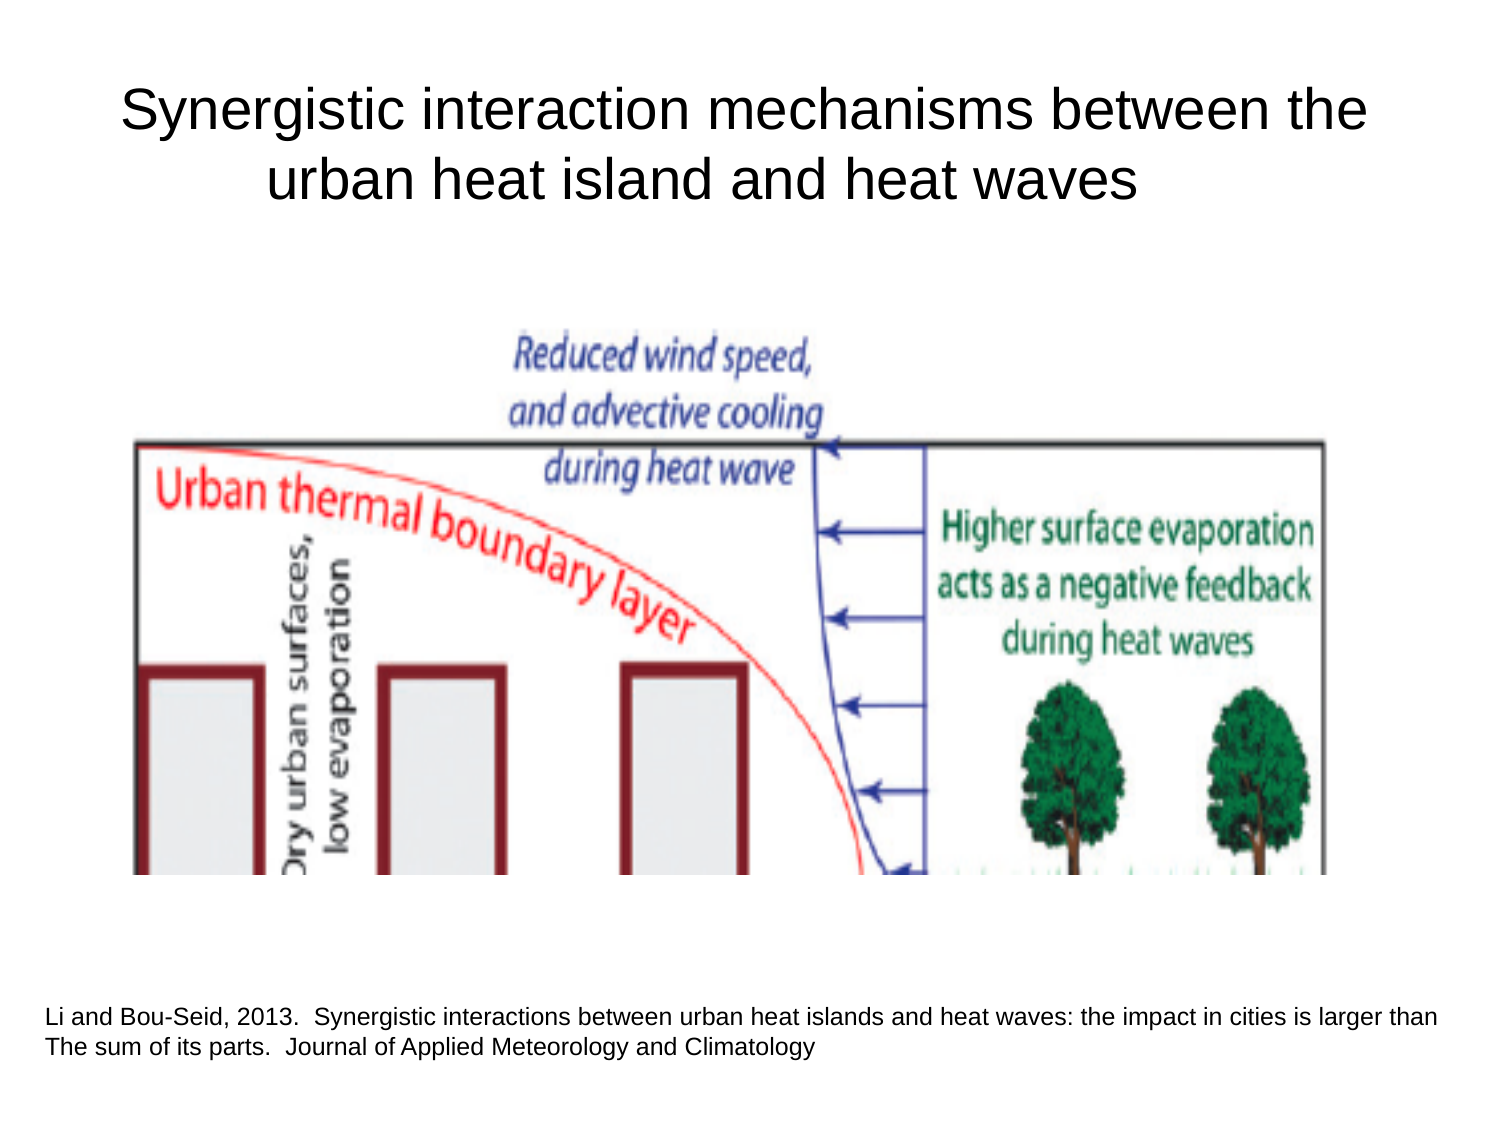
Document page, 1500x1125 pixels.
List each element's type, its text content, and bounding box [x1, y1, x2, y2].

text_box Li and Bou-Seid, 2013. Synergistic interactions between urban heat islands and heat waves: the impact in cities is larger than The sum of its parts. Journal of Applied Meteorology and Climatology [30, 993, 1457, 1068]
picture [86, 287, 1399, 875]
text_box Synergistic interaction mechanisms between the urban heat island and heat waves [105, 64, 1402, 219]
